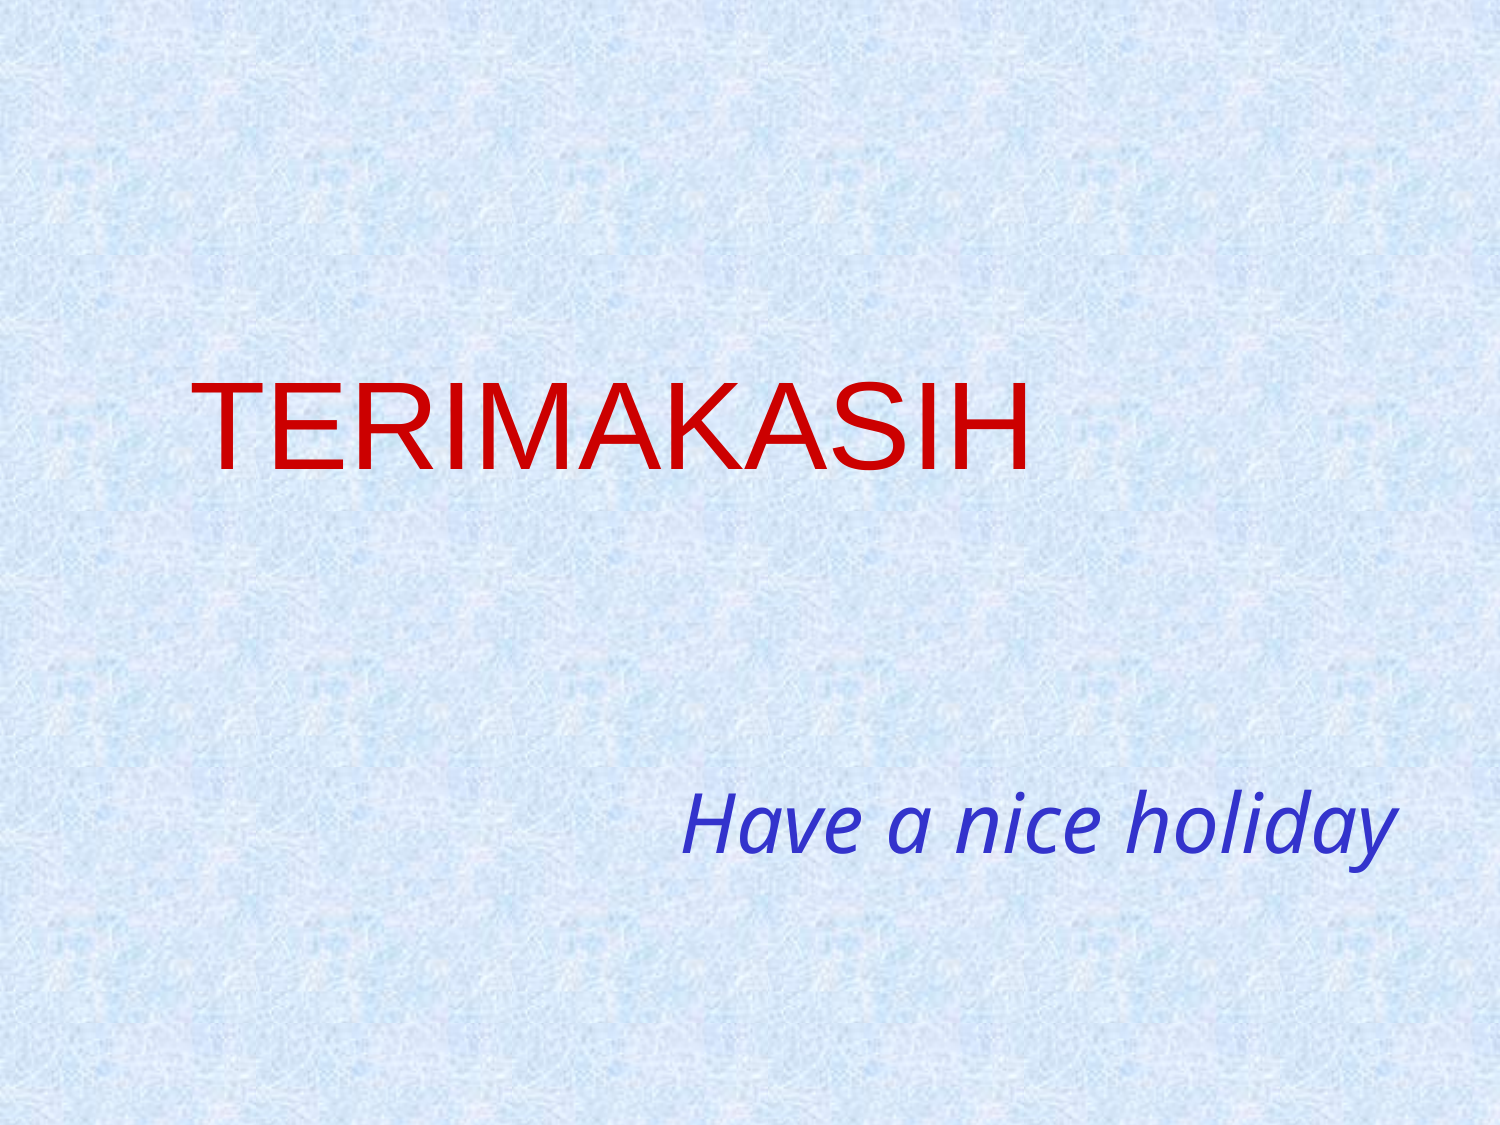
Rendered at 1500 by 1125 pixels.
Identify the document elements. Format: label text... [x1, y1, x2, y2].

picture [0, 0, 1500, 1125]
text_box Have a nice holiday [512, 762, 1413, 878]
text_box TERIMAKASIH [174, 337, 1325, 503]
